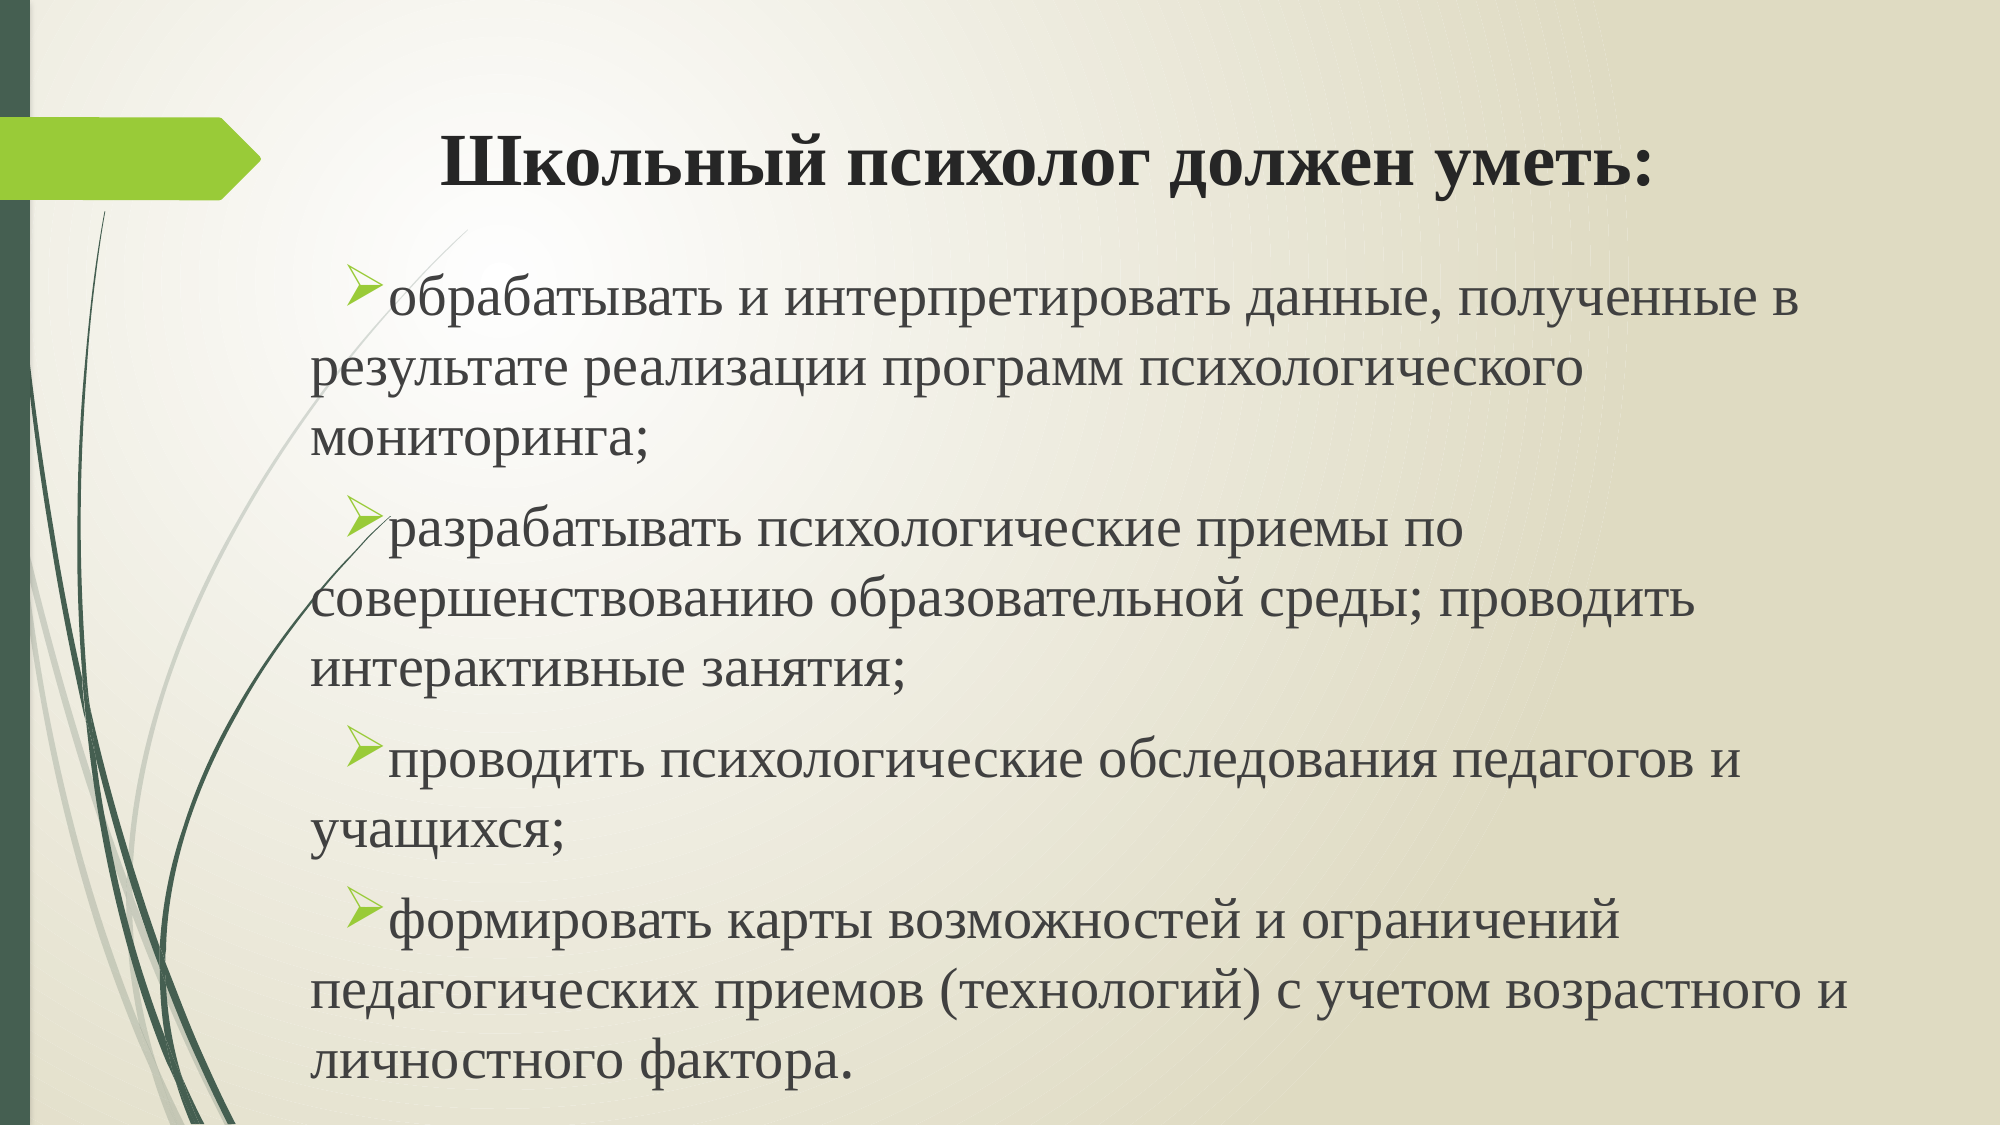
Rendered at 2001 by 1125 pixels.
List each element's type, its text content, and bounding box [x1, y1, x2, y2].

title Школьный психолог должен уметь: [425, 102, 1888, 249]
list обрабатывать и интерпретировать данные, полученные в результате реализации программ психологического мониторинга; разрабатывать психологические приемы по совершенствованию образовательной среды; проводить интерактивные занятия; проводить психологические обследования педагогов и учащихся; формировать карты возможностей и ограничений педагогических приемов (технологий) с учетом возрастного и личностного фактора. [280, 249, 1950, 970]
